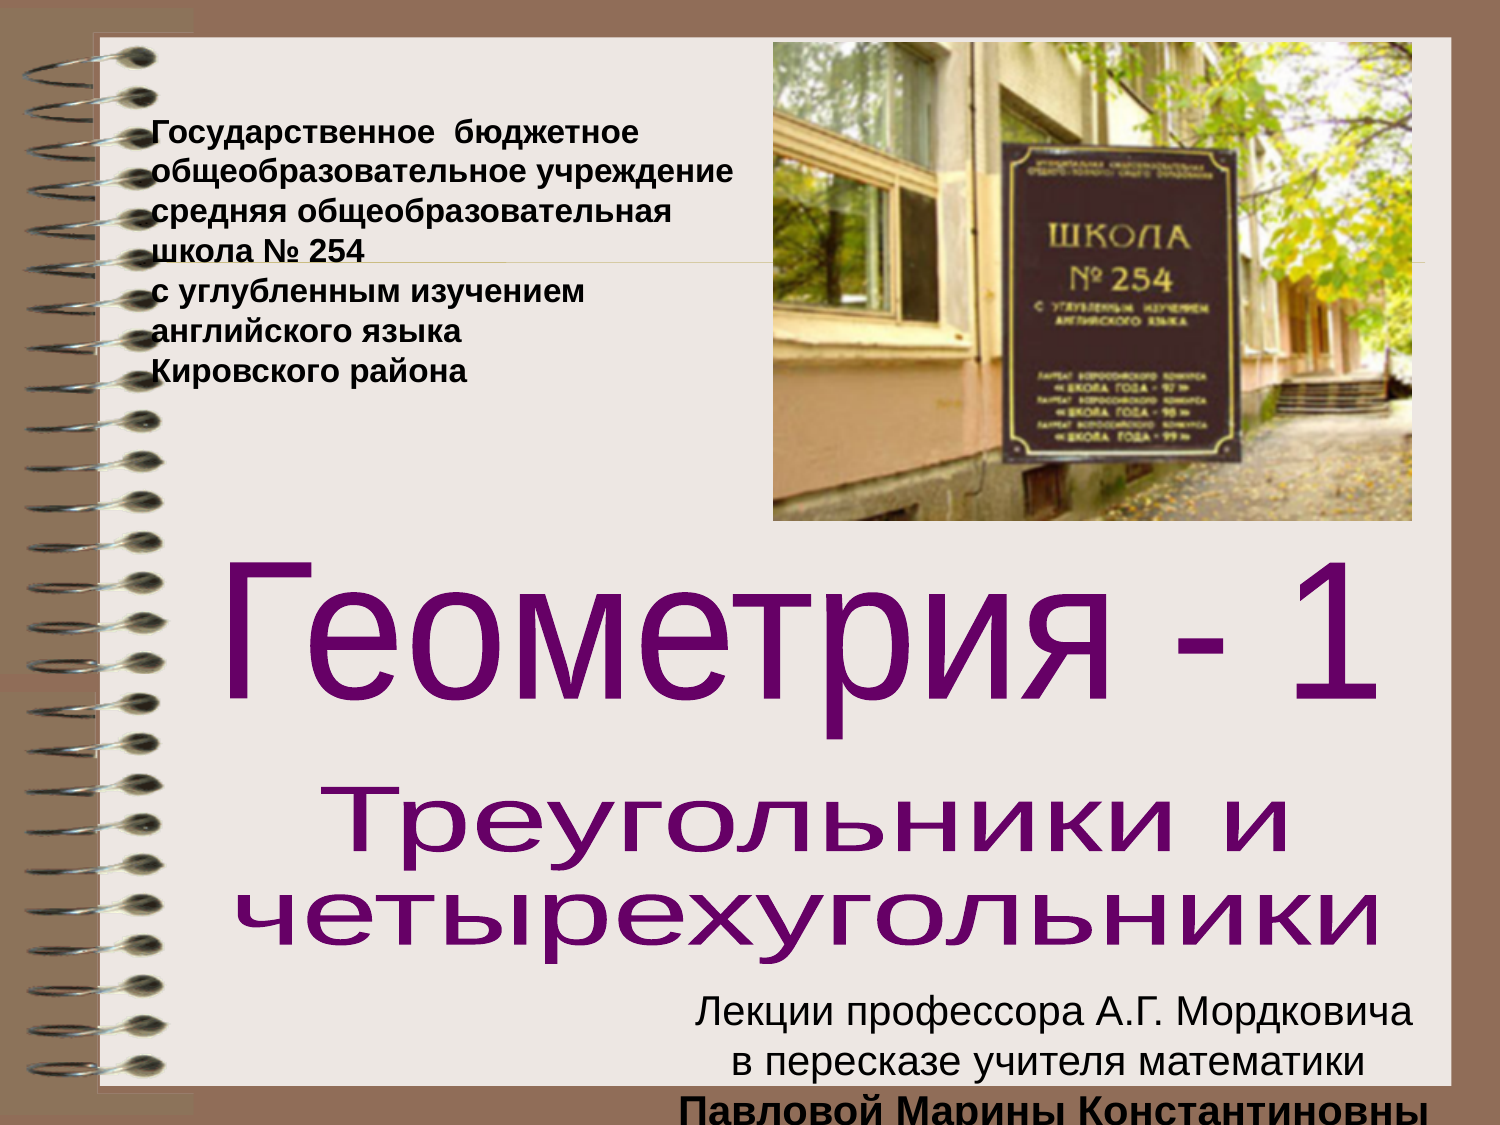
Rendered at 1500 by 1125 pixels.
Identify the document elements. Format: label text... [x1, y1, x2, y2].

picture [0, 8, 194, 674]
text_box Государственное бюджетное общеобразовательное учреждение средняя общеобразовательная школа № 254 с углубленным изучением английского языка Кировского района [135, 0, 750, 504]
picture [773, 42, 1412, 522]
picture [0, 692, 194, 1115]
text_box Лекции профессора А.Г. Мордковича в пересказе учителя математики Павловой Марины Константиновны [643, 976, 1465, 1125]
